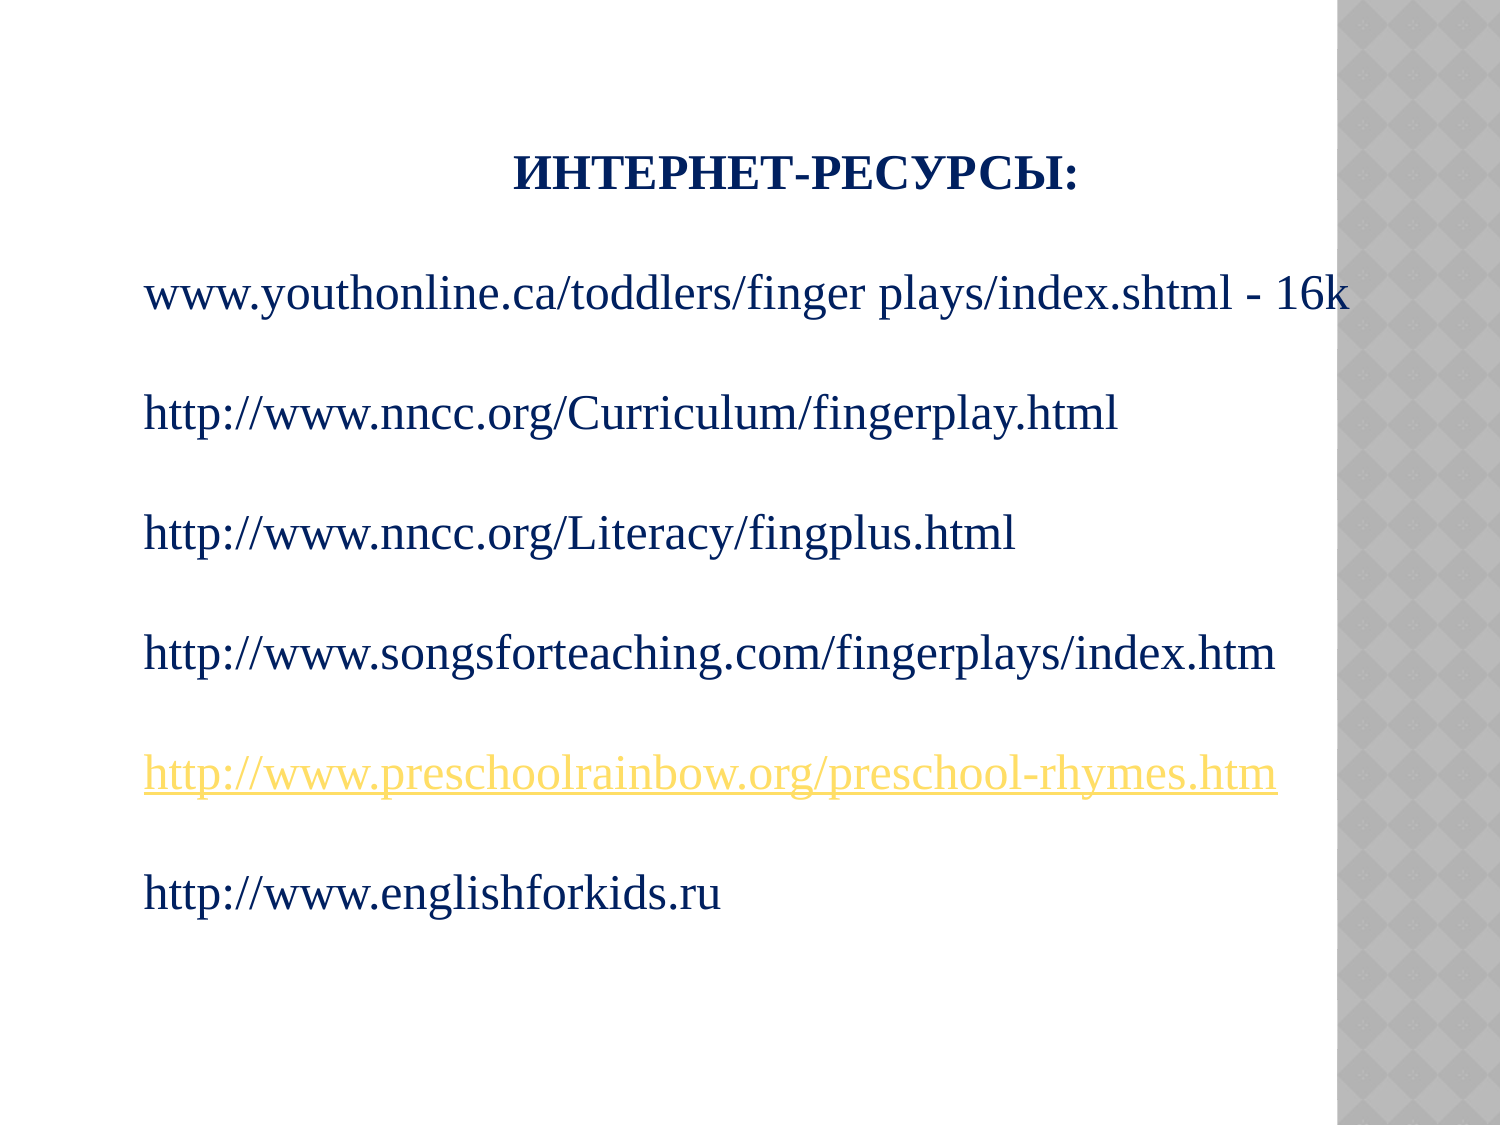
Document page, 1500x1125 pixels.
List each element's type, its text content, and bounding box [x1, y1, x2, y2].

text_box ИНТЕРНЕТ-РЕСУРСЫ: www.youthonline.ca/toddlers/finger plays/index.shtml - 16k http://www.nncc.org/Curriculum/fingerplay.html http://www.nncc.org/Literacy/fingplus.html http://www.songsforteaching.com/fingerplays/index.htm http://www.preschoolrainbow.org/preschool-rhymes.htm http://www.englishforkids.ru [128, 82, 1465, 927]
